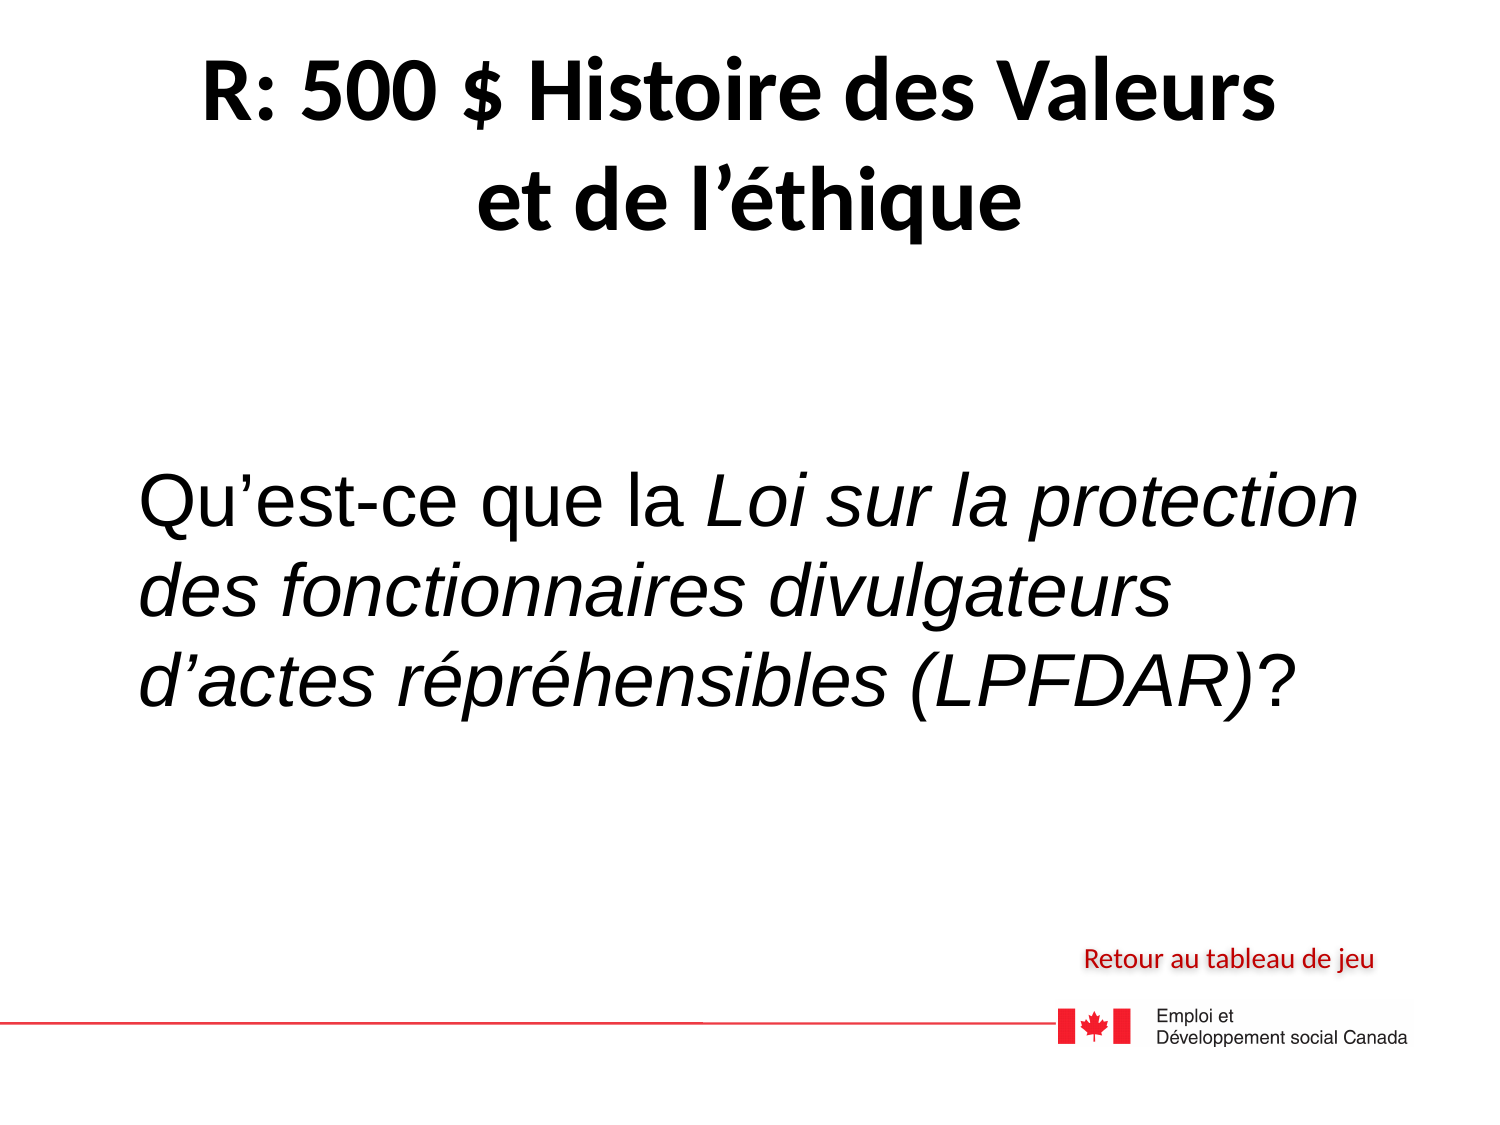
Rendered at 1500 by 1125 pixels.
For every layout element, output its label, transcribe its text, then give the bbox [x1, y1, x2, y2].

title R: 500 $ Histoire des Valeurs et de l’éthique [75, 45, 1425, 233]
text_box Qu’est-ce que la Loi sur la protection des fonctionnaires divulgateurs d’actes répréhensibles (LPFDAR)? [123, 444, 1376, 729]
picture [1055, 999, 1414, 1047]
text_box Retour au tableau de jeu [1068, 913, 1414, 998]
